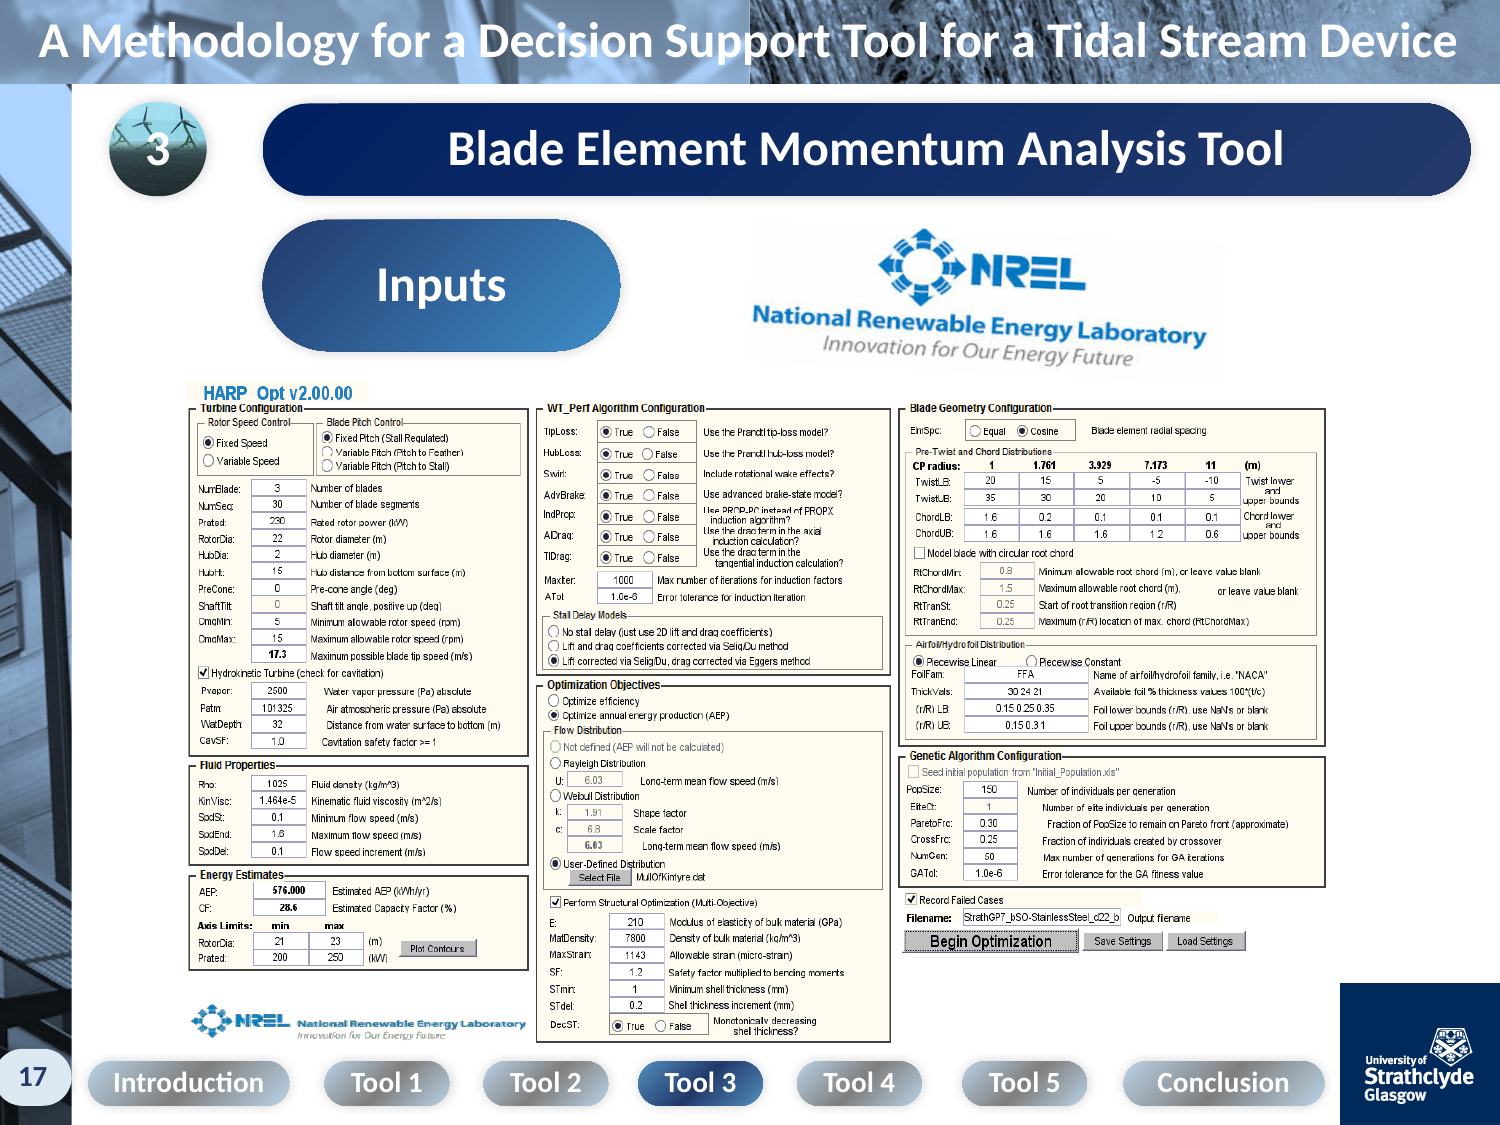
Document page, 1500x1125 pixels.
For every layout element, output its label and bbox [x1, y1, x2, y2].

picture [749, 231, 1223, 374]
text_box [0, 0, 1500, 1125]
